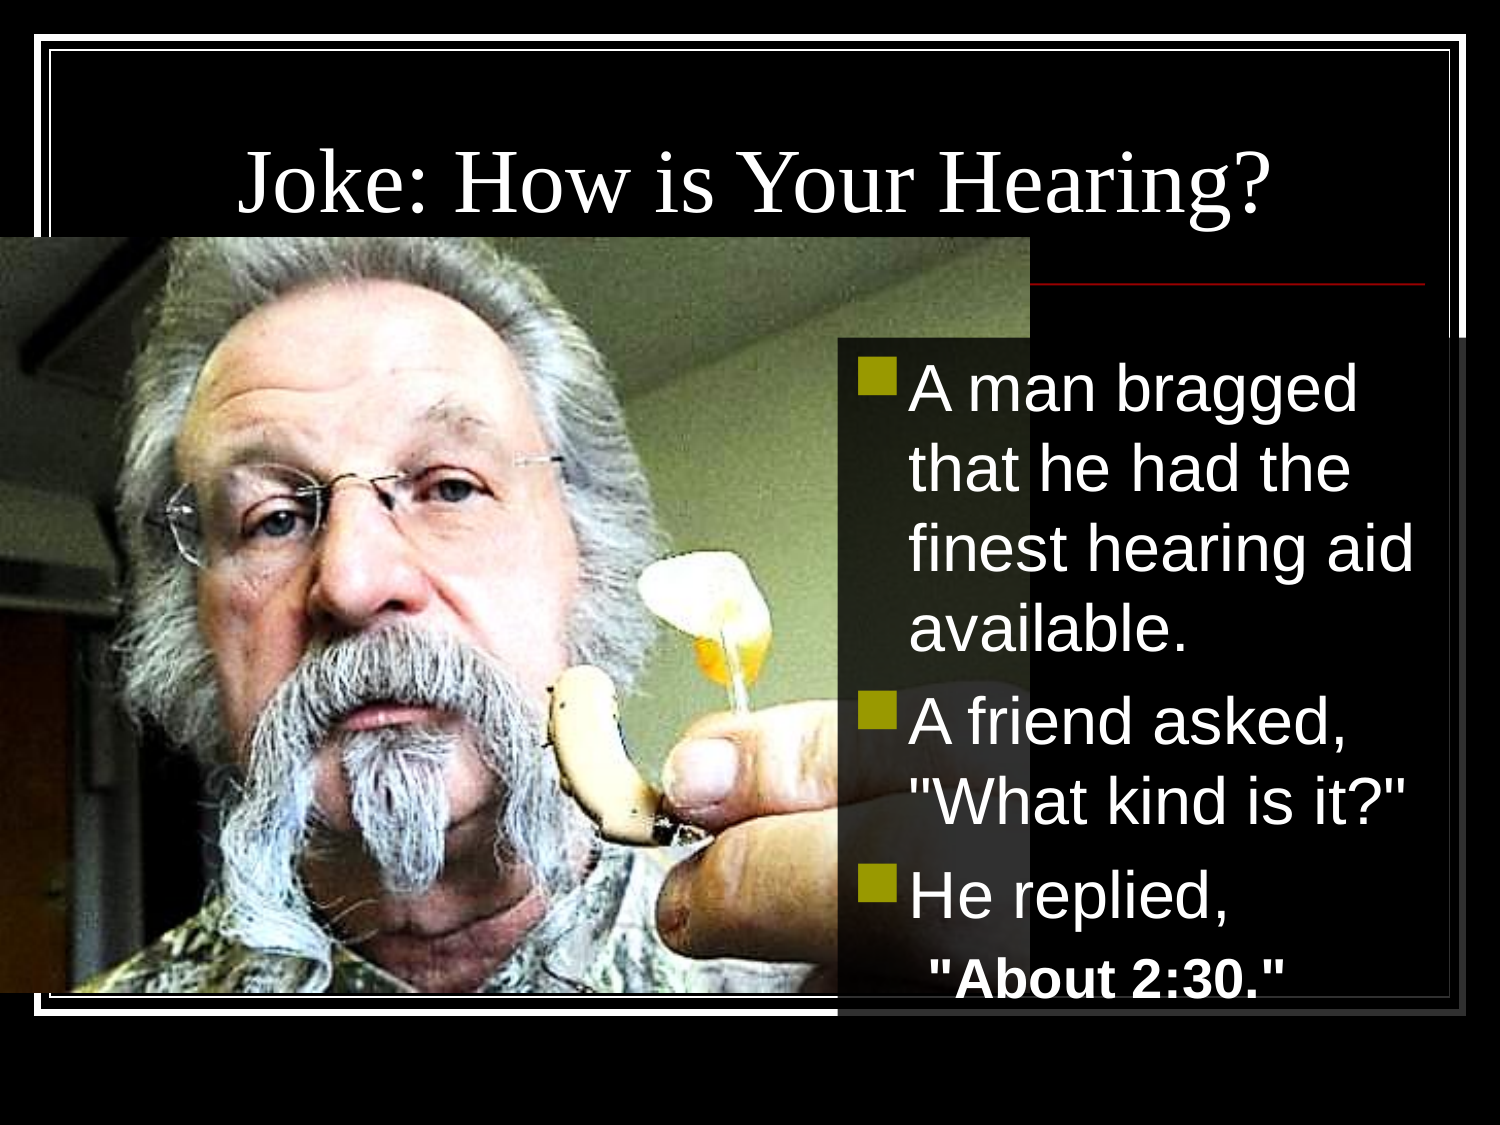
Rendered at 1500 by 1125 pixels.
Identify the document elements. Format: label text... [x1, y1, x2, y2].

picture [0, 237, 1030, 993]
list A man bragged that he had the finest hearing aid available. A friend asked, "What kind is it?" He replied, "About 2:30." [837, 337, 1500, 1125]
title Joke: How is Your Hearing? [87, 77, 1425, 238]
